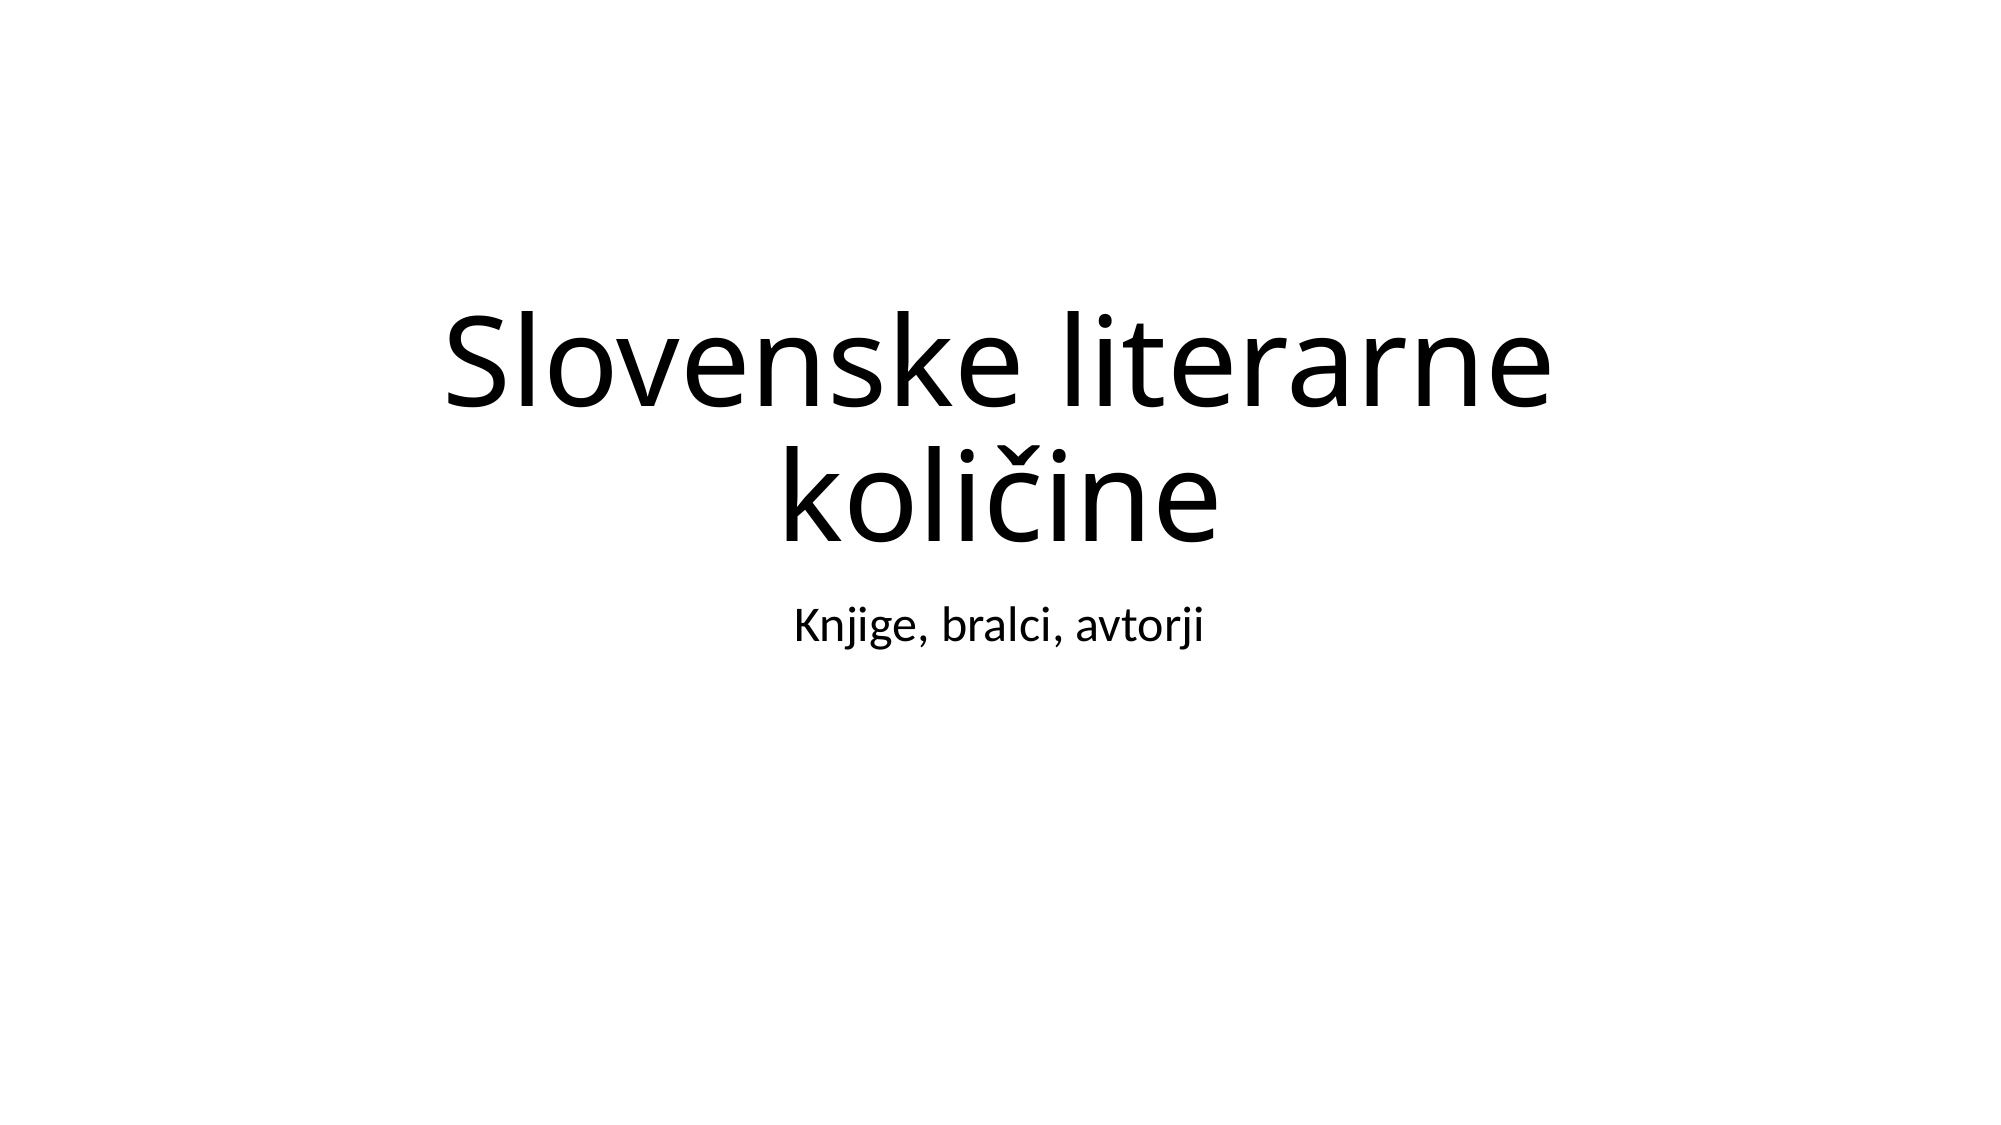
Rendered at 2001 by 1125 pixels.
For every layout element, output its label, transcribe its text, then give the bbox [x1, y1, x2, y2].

subtitle Knjige, bralci, avtorji [249, 590, 1750, 863]
title Slovenske literarne količine [249, 184, 1750, 576]
